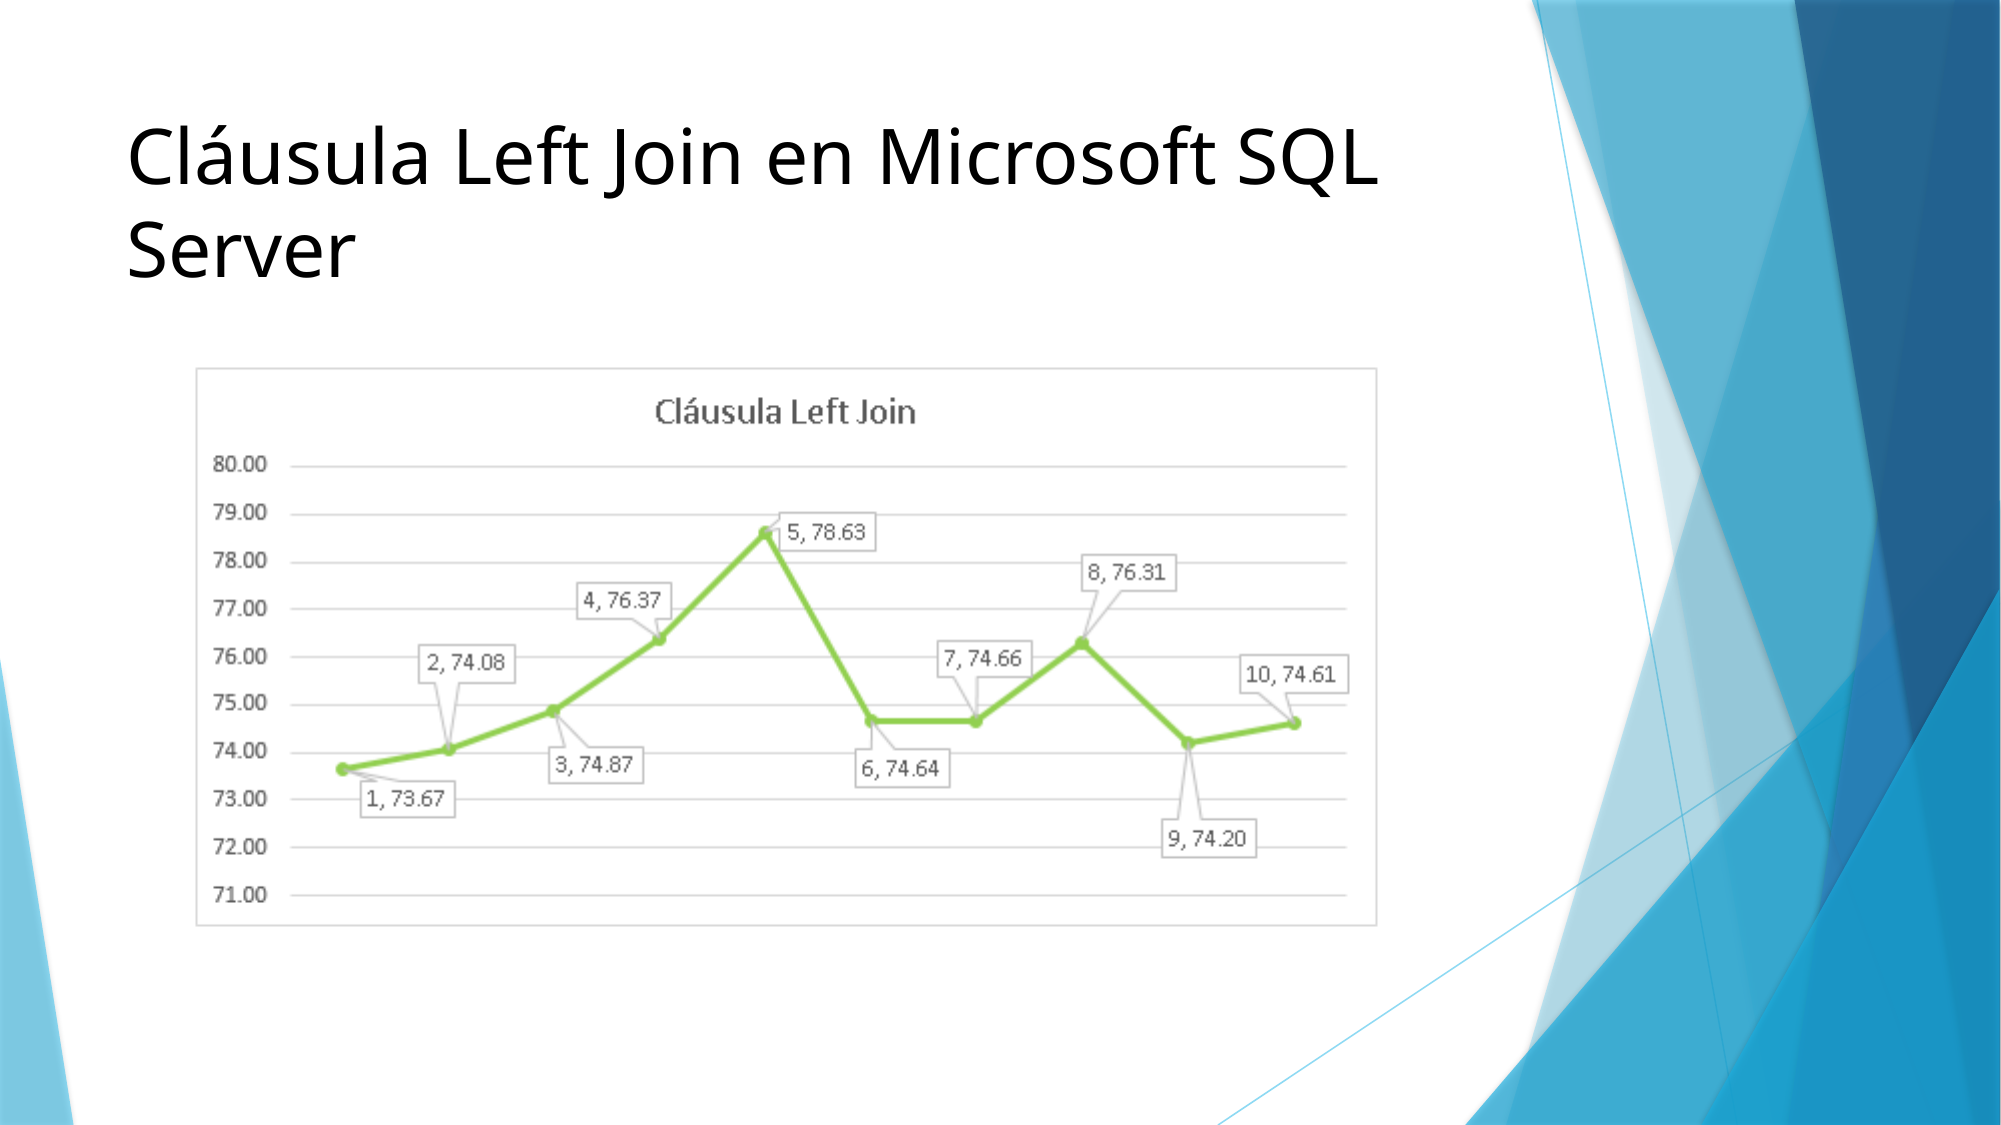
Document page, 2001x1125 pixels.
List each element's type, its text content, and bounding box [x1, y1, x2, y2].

picture [175, 339, 1402, 944]
title Cláusula Left Join en Microsoft SQL Server [111, 99, 1522, 300]
